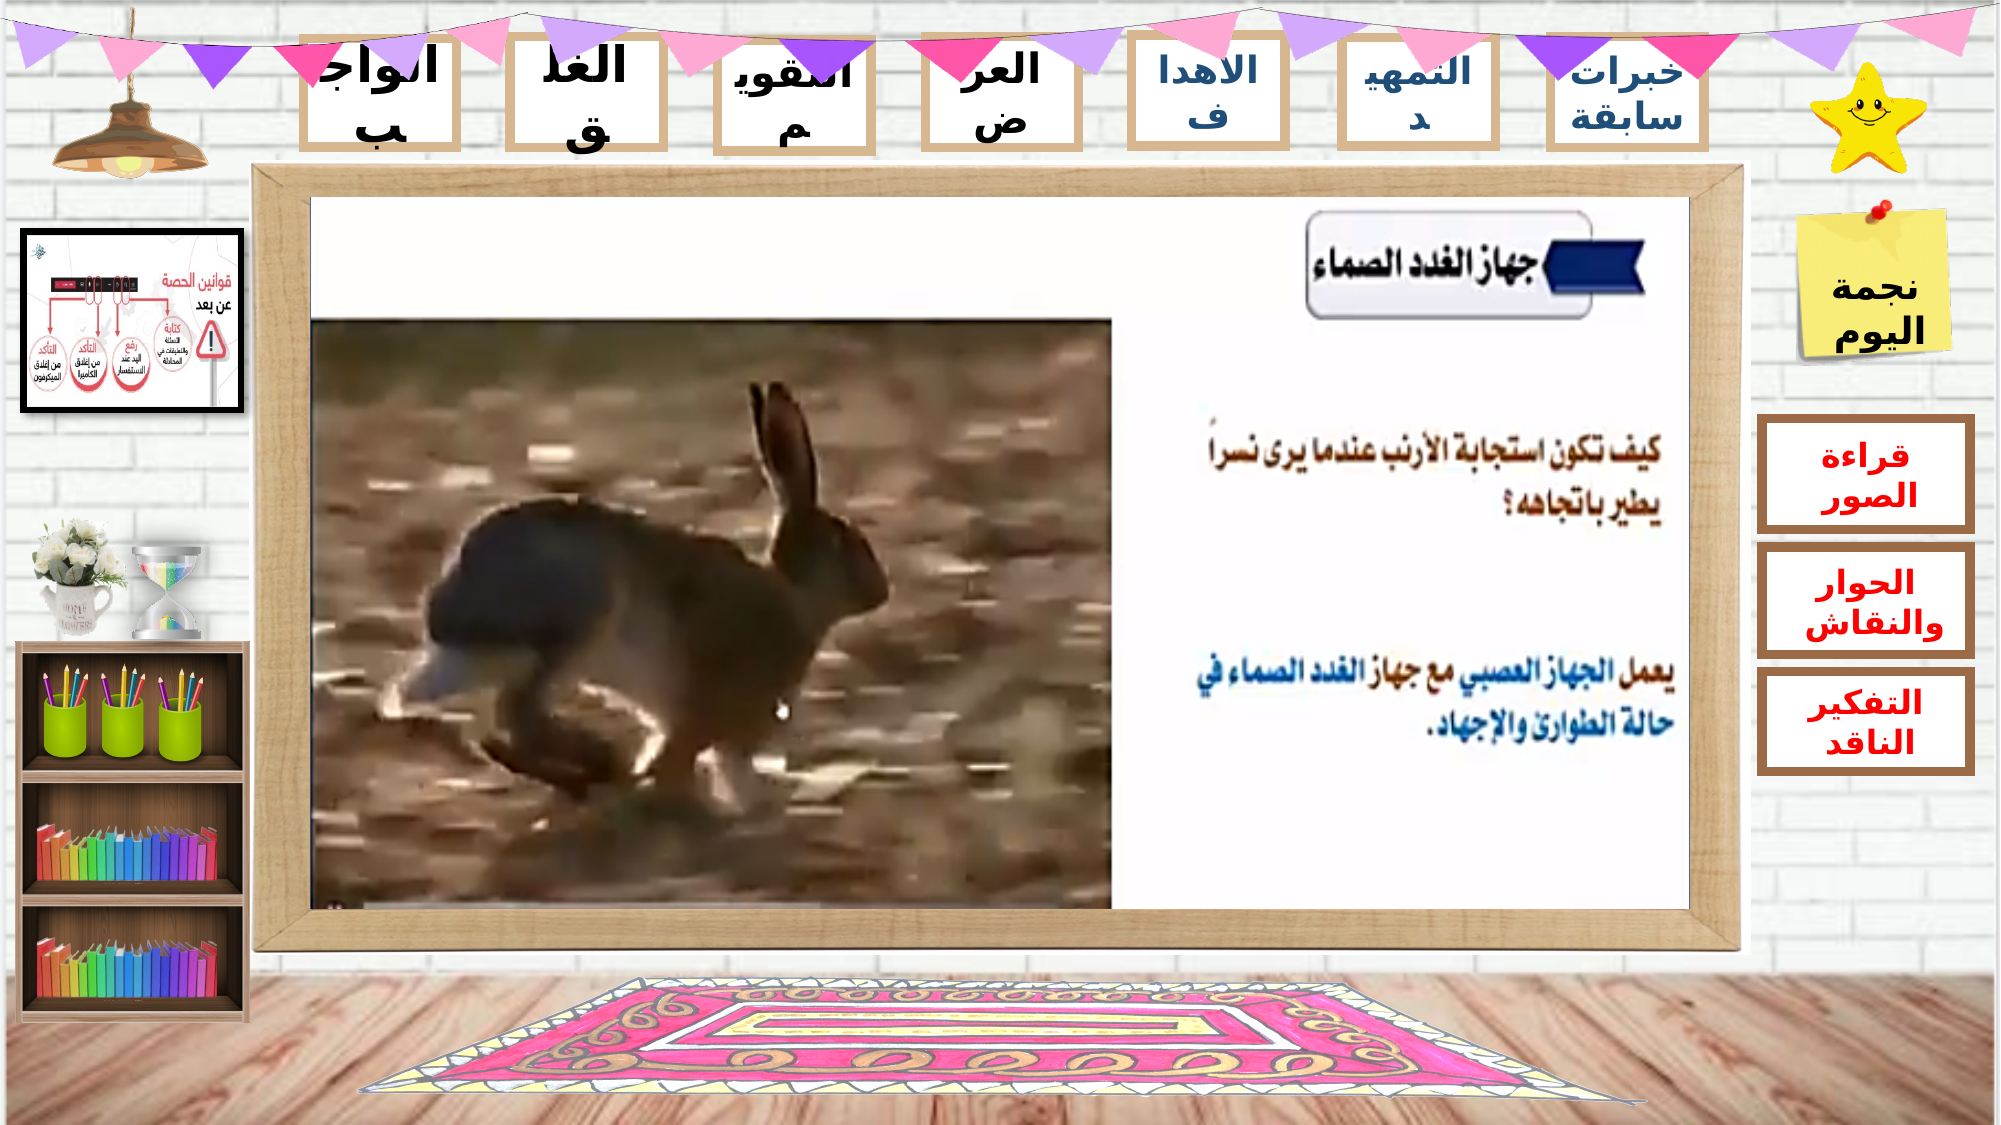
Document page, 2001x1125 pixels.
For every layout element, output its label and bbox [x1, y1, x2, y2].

picture [0, 0, 2000, 1125]
text_box [1762, 418, 1971, 772]
